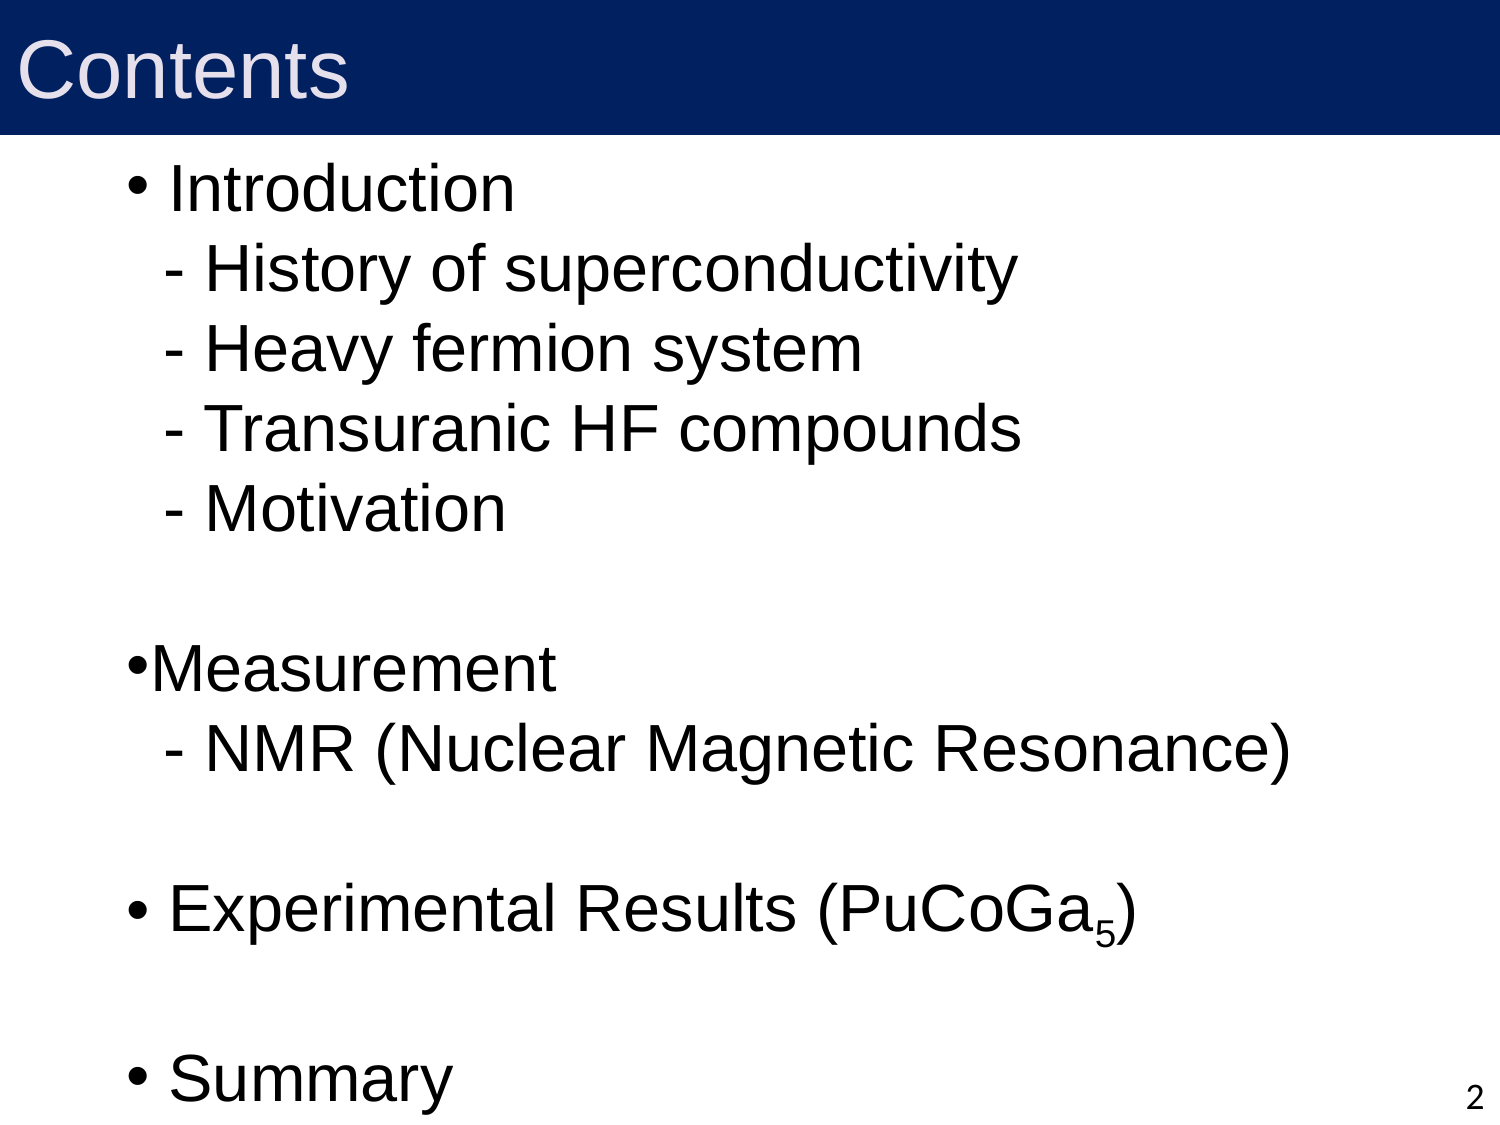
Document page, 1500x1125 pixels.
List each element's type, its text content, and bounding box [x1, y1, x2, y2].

text_box [0, 0, 1500, 135]
text_box Introduction - History of superconductivity - Heavy fermion system - Transuranic HF compounds - Motivation Measurement - NMR (Nuclear Magnetic Resonance) Experimental Results (PuCoGa5) Summary [112, 137, 1388, 1123]
text_box Contents [2, 7, 366, 123]
text_box 2 [1450, 1064, 1500, 1125]
